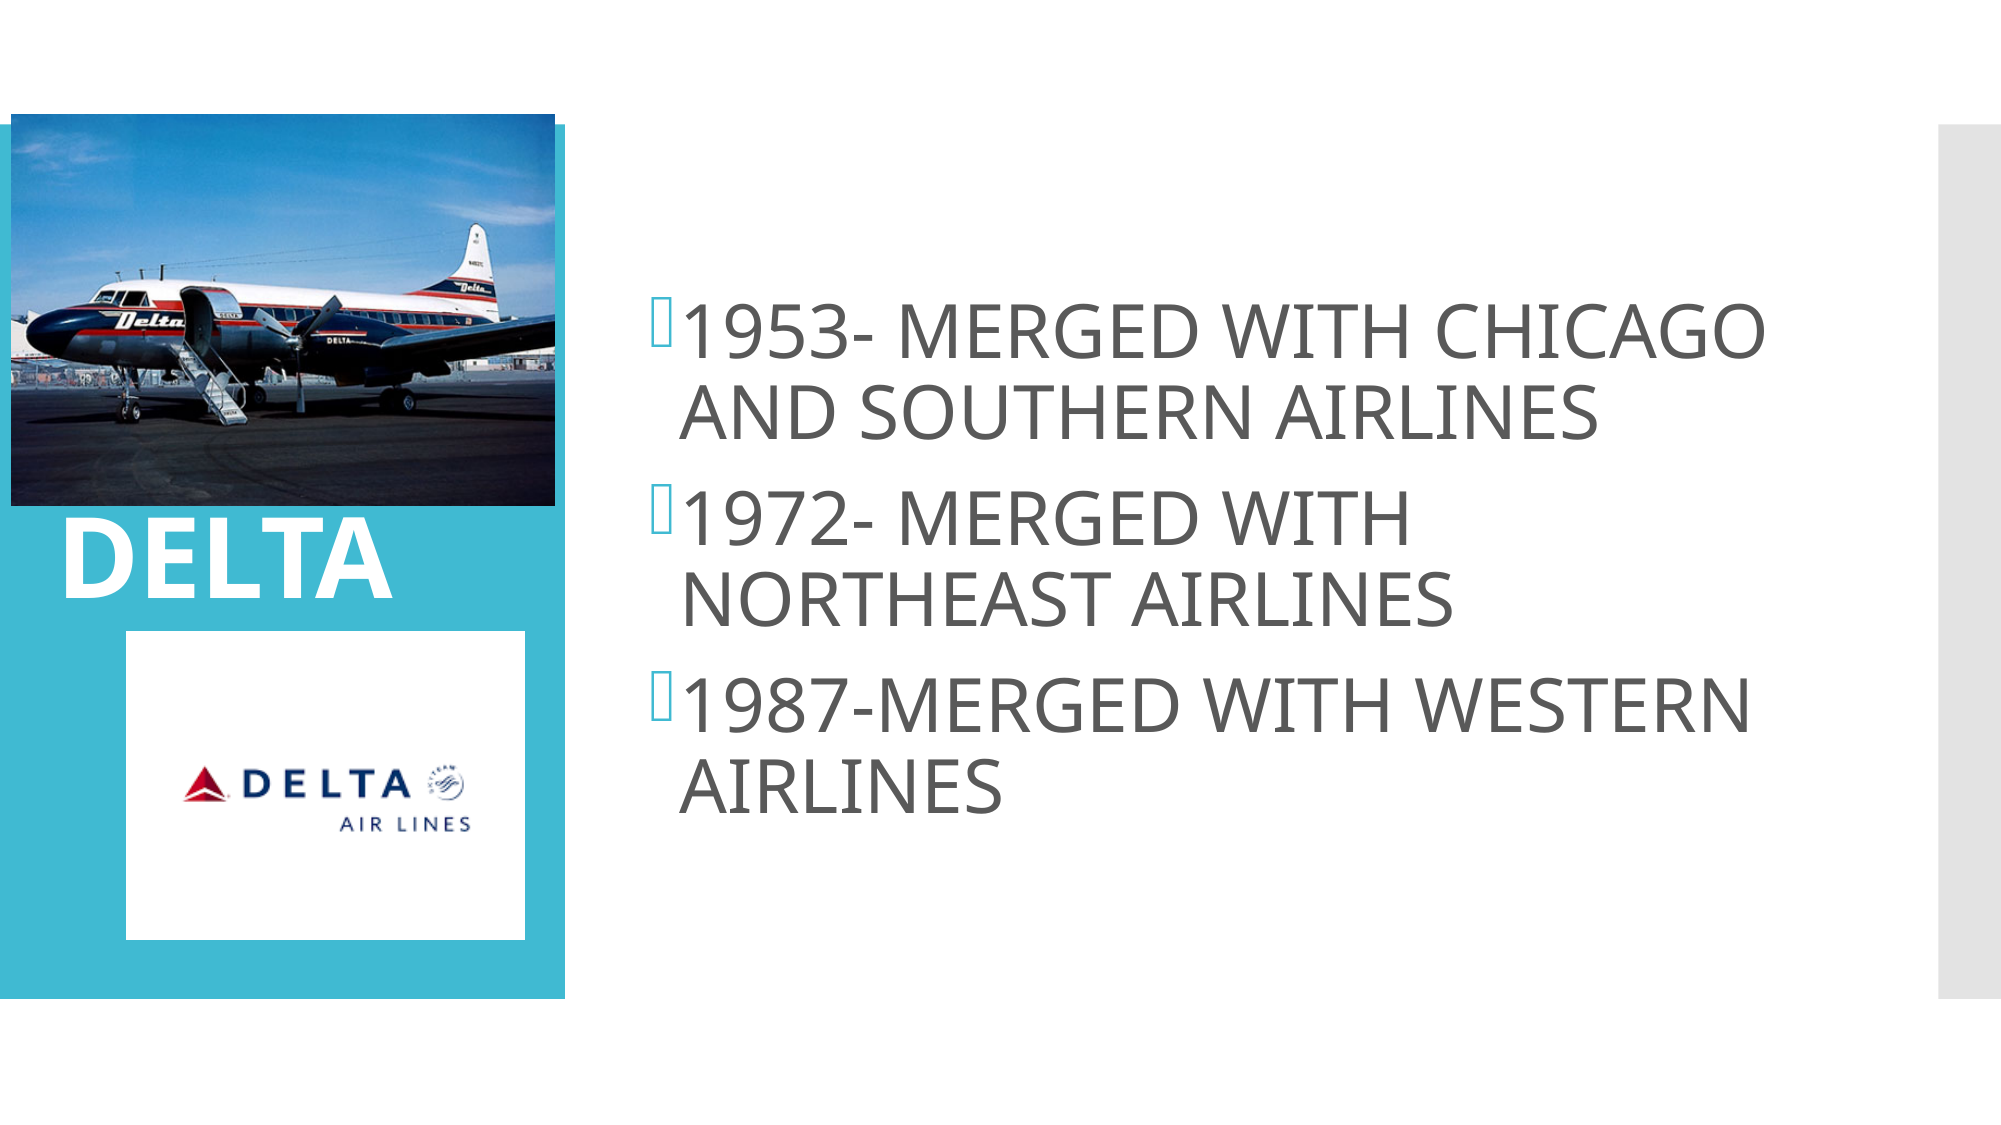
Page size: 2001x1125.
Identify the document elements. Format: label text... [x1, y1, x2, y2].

list 1953- MERGED WITH CHICAGO AND SOUTHERN AIRLINES 1972- MERGED WITH NORTHEAST AIRLINES 1987-MERGED WITH WESTERN AIRLINES [634, 141, 1835, 982]
title DELTA [41, 507, 525, 940]
picture [126, 631, 526, 940]
picture [11, 114, 556, 507]
